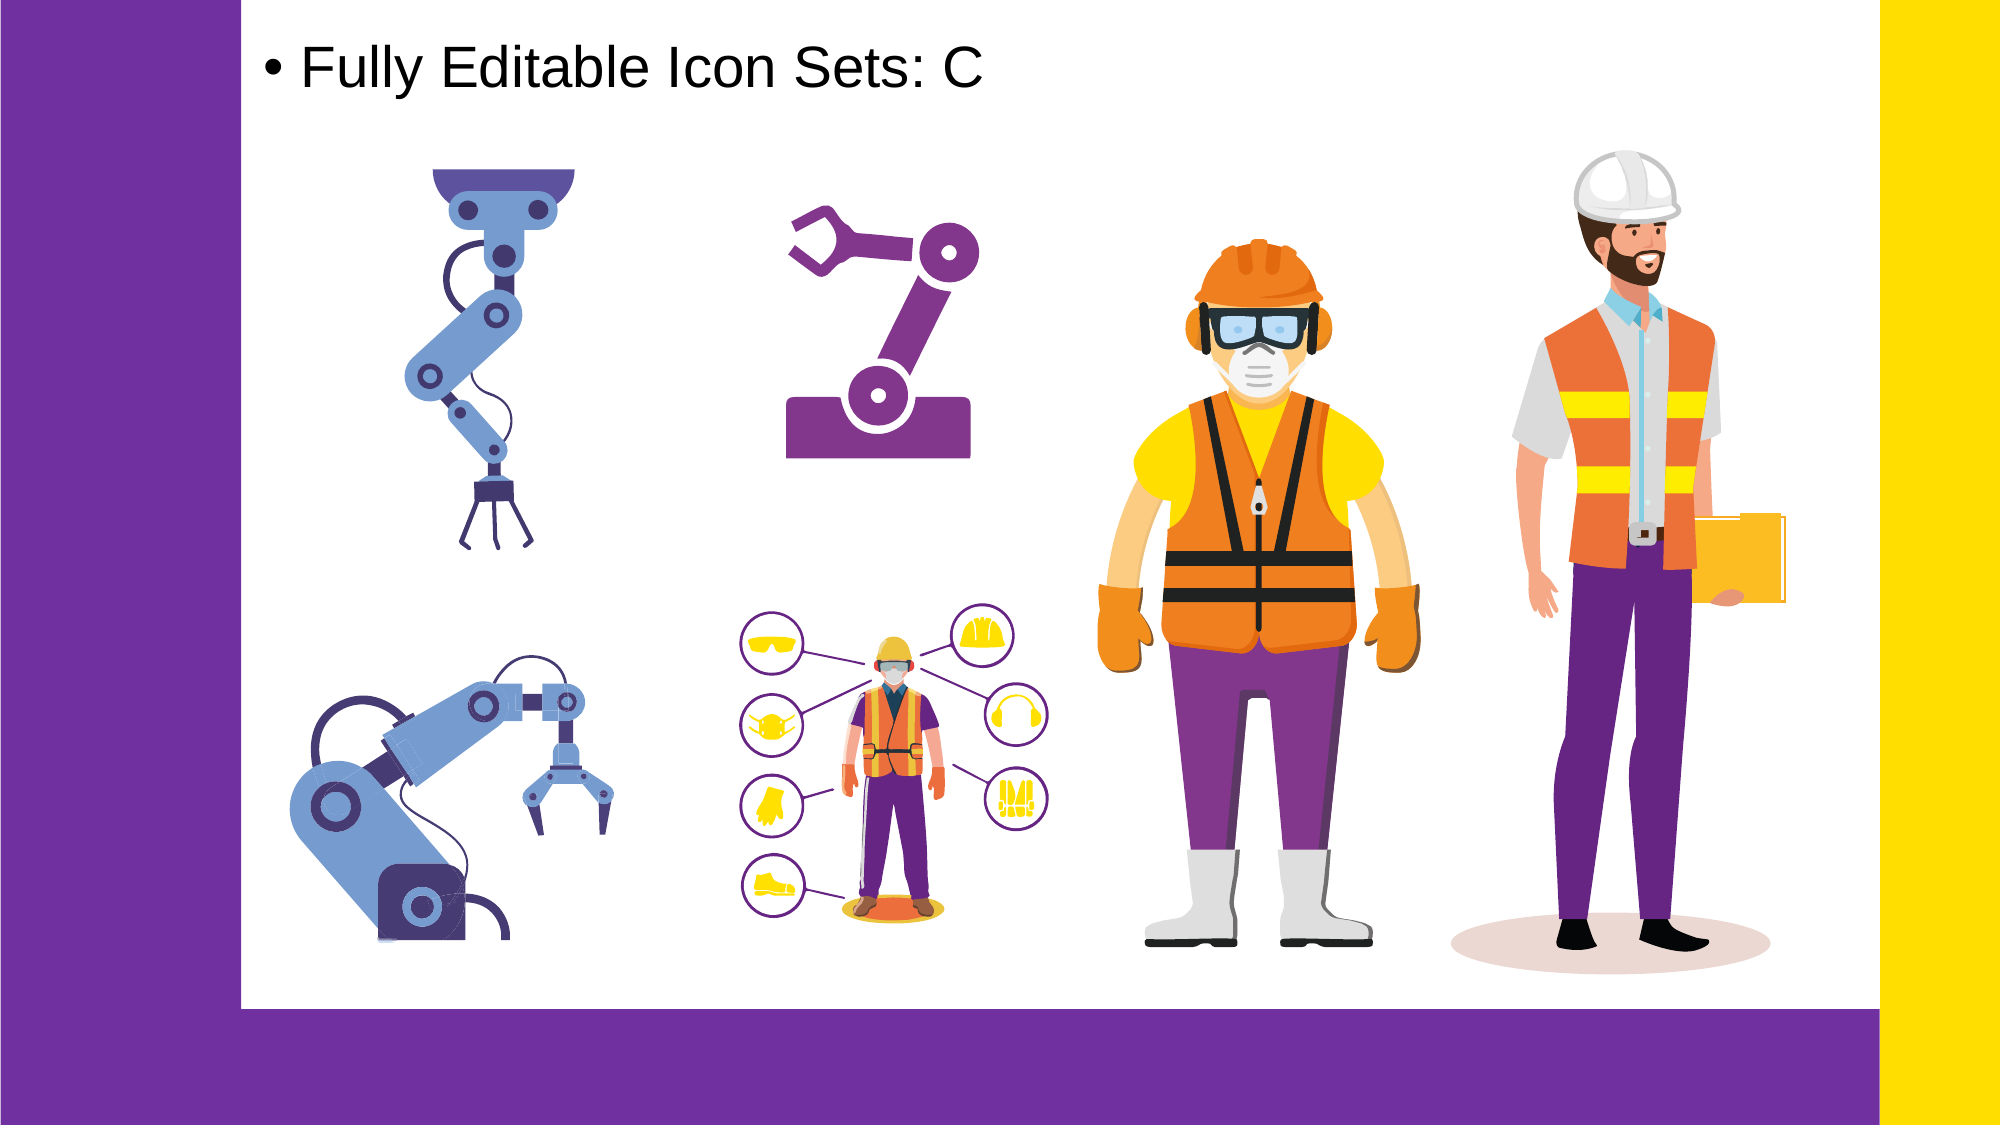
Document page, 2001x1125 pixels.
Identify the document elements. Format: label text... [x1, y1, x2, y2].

list Fully Editable Icon Sets: C [248, 33, 2000, 152]
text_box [785, 203, 980, 459]
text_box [401, 169, 575, 551]
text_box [284, 653, 616, 943]
picture [1097, 238, 1421, 948]
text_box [735, 600, 1050, 926]
picture [1450, 150, 1787, 975]
